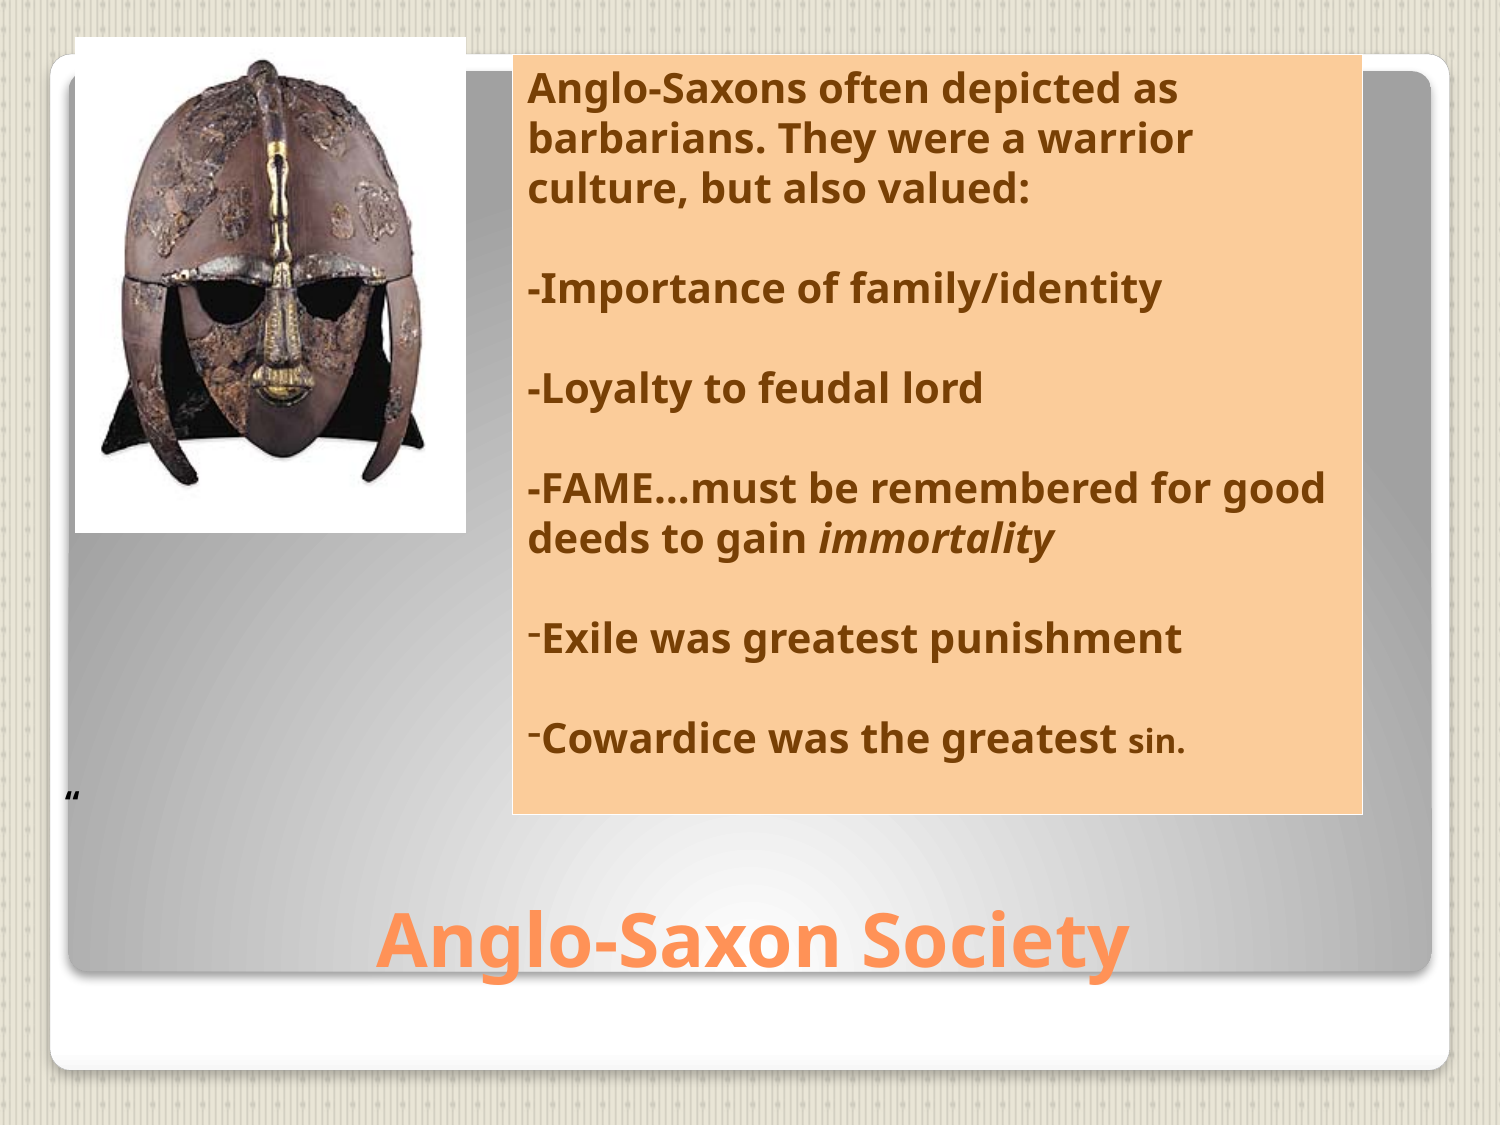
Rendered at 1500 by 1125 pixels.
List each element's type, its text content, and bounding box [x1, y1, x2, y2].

text_box Anglo-Saxons often depicted as barbarians. They were a warrior culture, but also valued: -Importance of family/identity -Loyalty to feudal lord -FAME…must be remembered for good deeds to gain immortality Exile was greatest punishment Cowardice was the greatest sin. [512, 54, 1363, 774]
text_box “ [49, 774, 1400, 830]
title Anglo-Saxon Society [82, 817, 1425, 991]
picture [74, 37, 466, 534]
